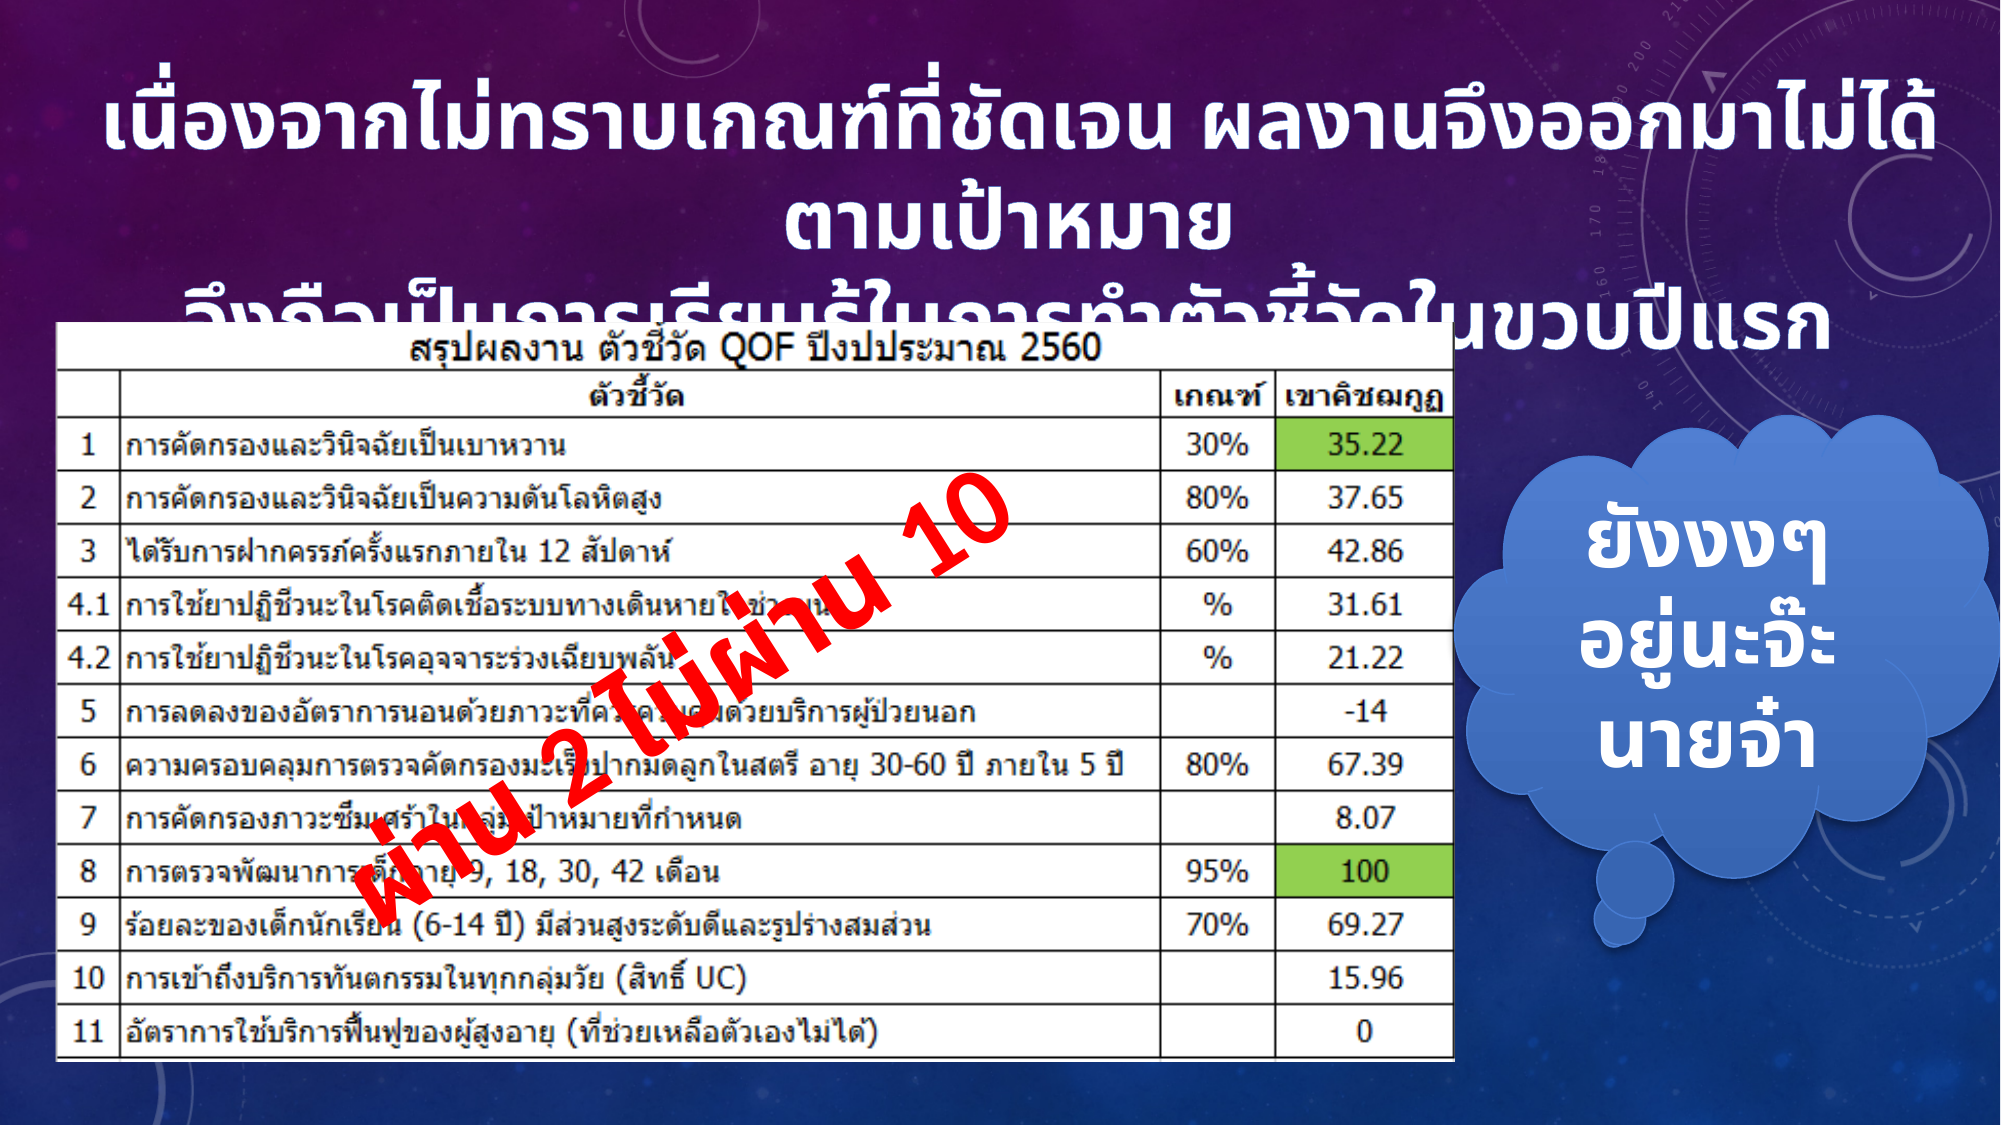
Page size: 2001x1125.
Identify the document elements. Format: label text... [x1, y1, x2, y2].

picture [0, 0, 2001, 1125]
text_box ยังงงๆอยู่นะจ๊ะนายจ๋า [1462, 414, 2000, 948]
text_box เนื่องจากไม่ทราบเกณฑ์ที่ชัดเจน ผลงานจึงออกมาไม่ได้ตามเป้าหมาย จึงถือเป็นการเรียนรู้ในการทำตัวชี้วัดในขวบปีแรก [56, 57, 1984, 373]
